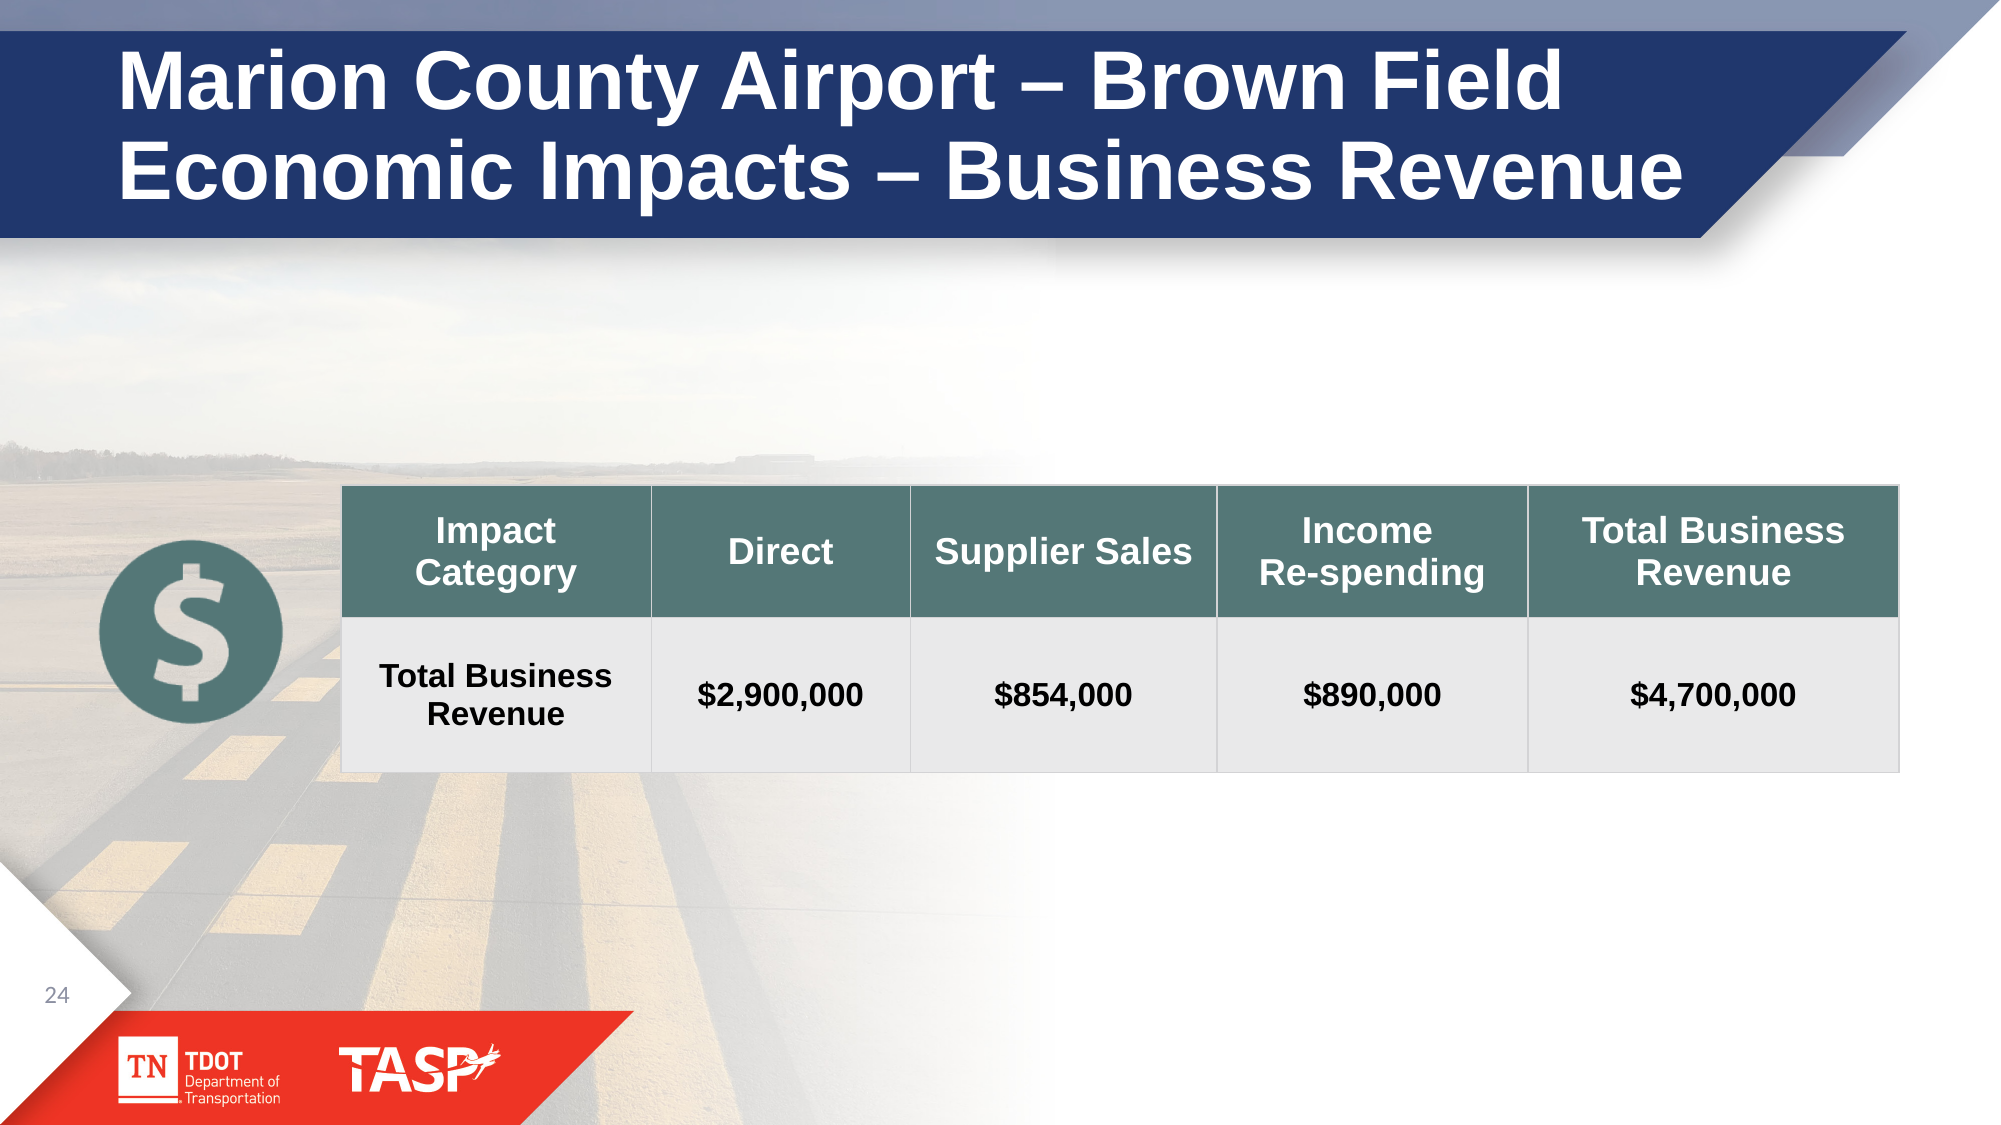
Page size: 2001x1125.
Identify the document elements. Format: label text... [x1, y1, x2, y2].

table_header Total Business Revenue [1529, 486, 1898, 617]
picture [0, 0, 2001, 1125]
table_header Direct [652, 486, 910, 617]
slide_number 24 [0, 963, 85, 1024]
table_cell $2,900,000 [652, 618, 910, 772]
table_cell $4,700,000 [1529, 618, 1898, 772]
title Marion County Airport – Brown Field Economic Impacts – Business Revenue [102, 32, 2000, 223]
table_cell $854,000 [911, 618, 1216, 772]
table_cell $890,000 [1218, 618, 1527, 772]
table_header Impact Category [342, 486, 651, 617]
table_header Supplier Sales [911, 486, 1216, 617]
table_cell Total Business Revenue [342, 618, 651, 772]
table_header Income Re-spending [1218, 486, 1527, 617]
